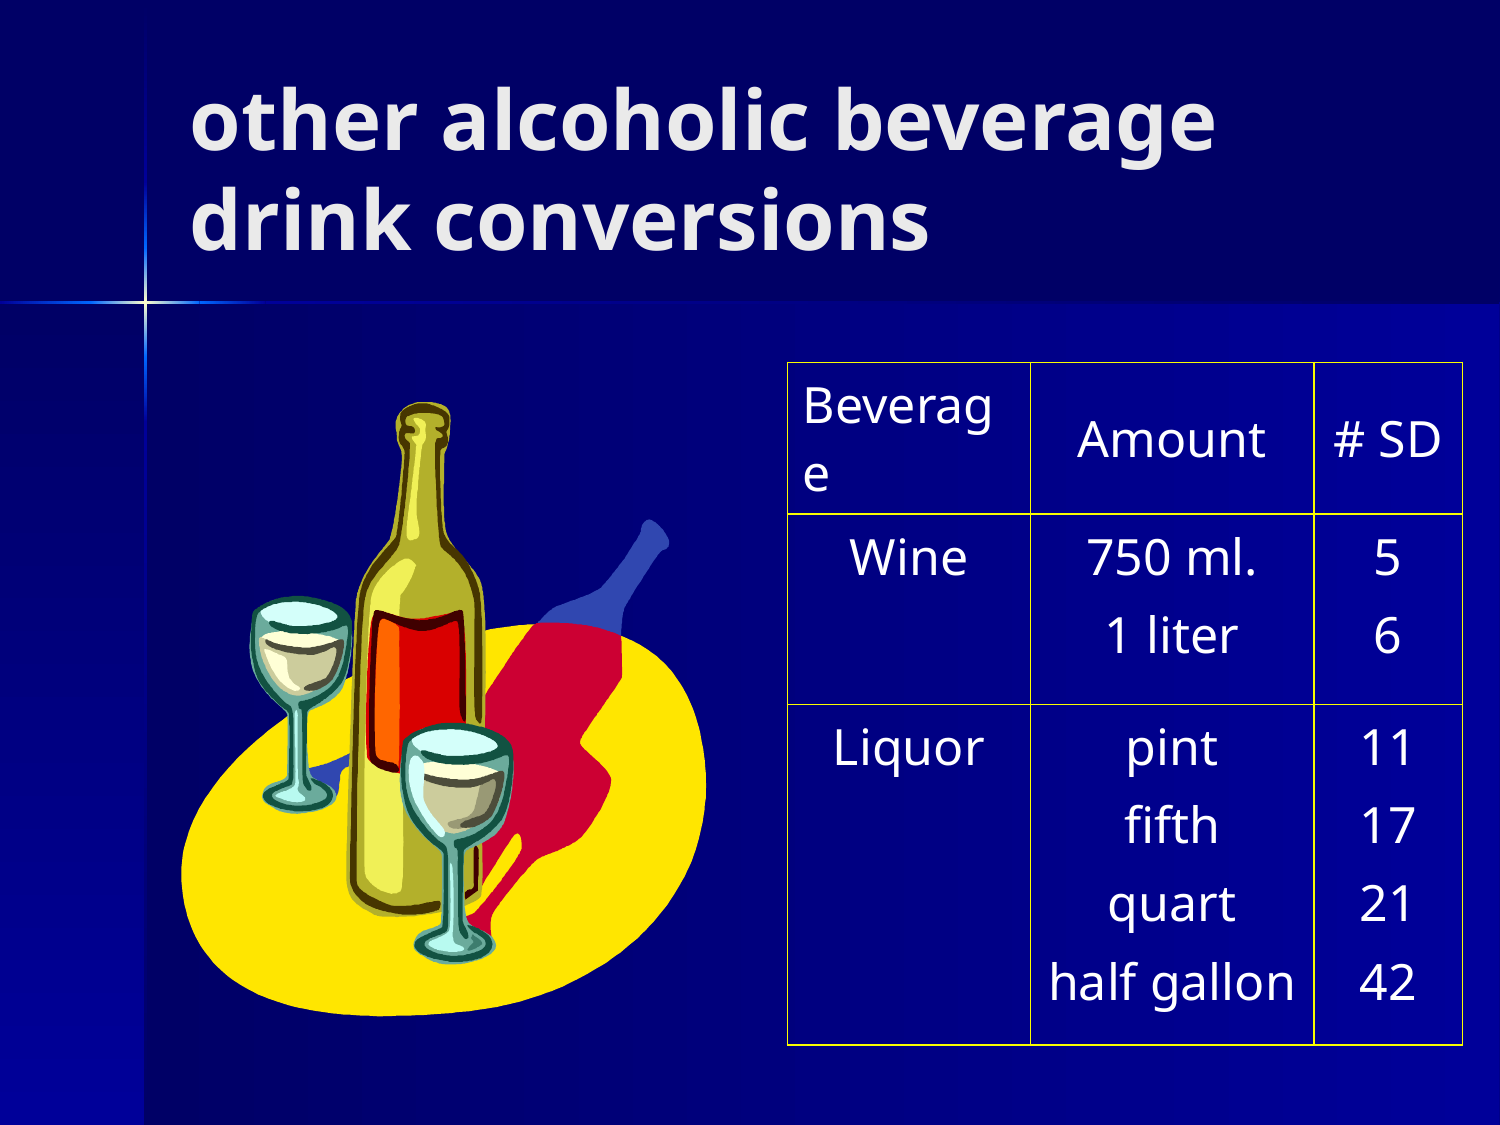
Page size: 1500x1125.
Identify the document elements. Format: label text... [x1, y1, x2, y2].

table_header Amount [1031, 363, 1313, 513]
table_cell 5 6 [1315, 515, 1462, 704]
table_header # SD [1315, 363, 1462, 513]
table_cell pint fifth quart half gallon [1031, 705, 1313, 1044]
table_cell Wine [788, 515, 1030, 704]
table_header Beverage [788, 363, 1030, 513]
table_cell 750 ml. 1 liter [1031, 515, 1313, 704]
title other alcoholic beverage drink conversions [174, 50, 1438, 285]
table_cell 11 17 21 42 [1315, 705, 1462, 1044]
table_cell Liquor [788, 705, 1030, 1044]
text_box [174, 393, 713, 1026]
